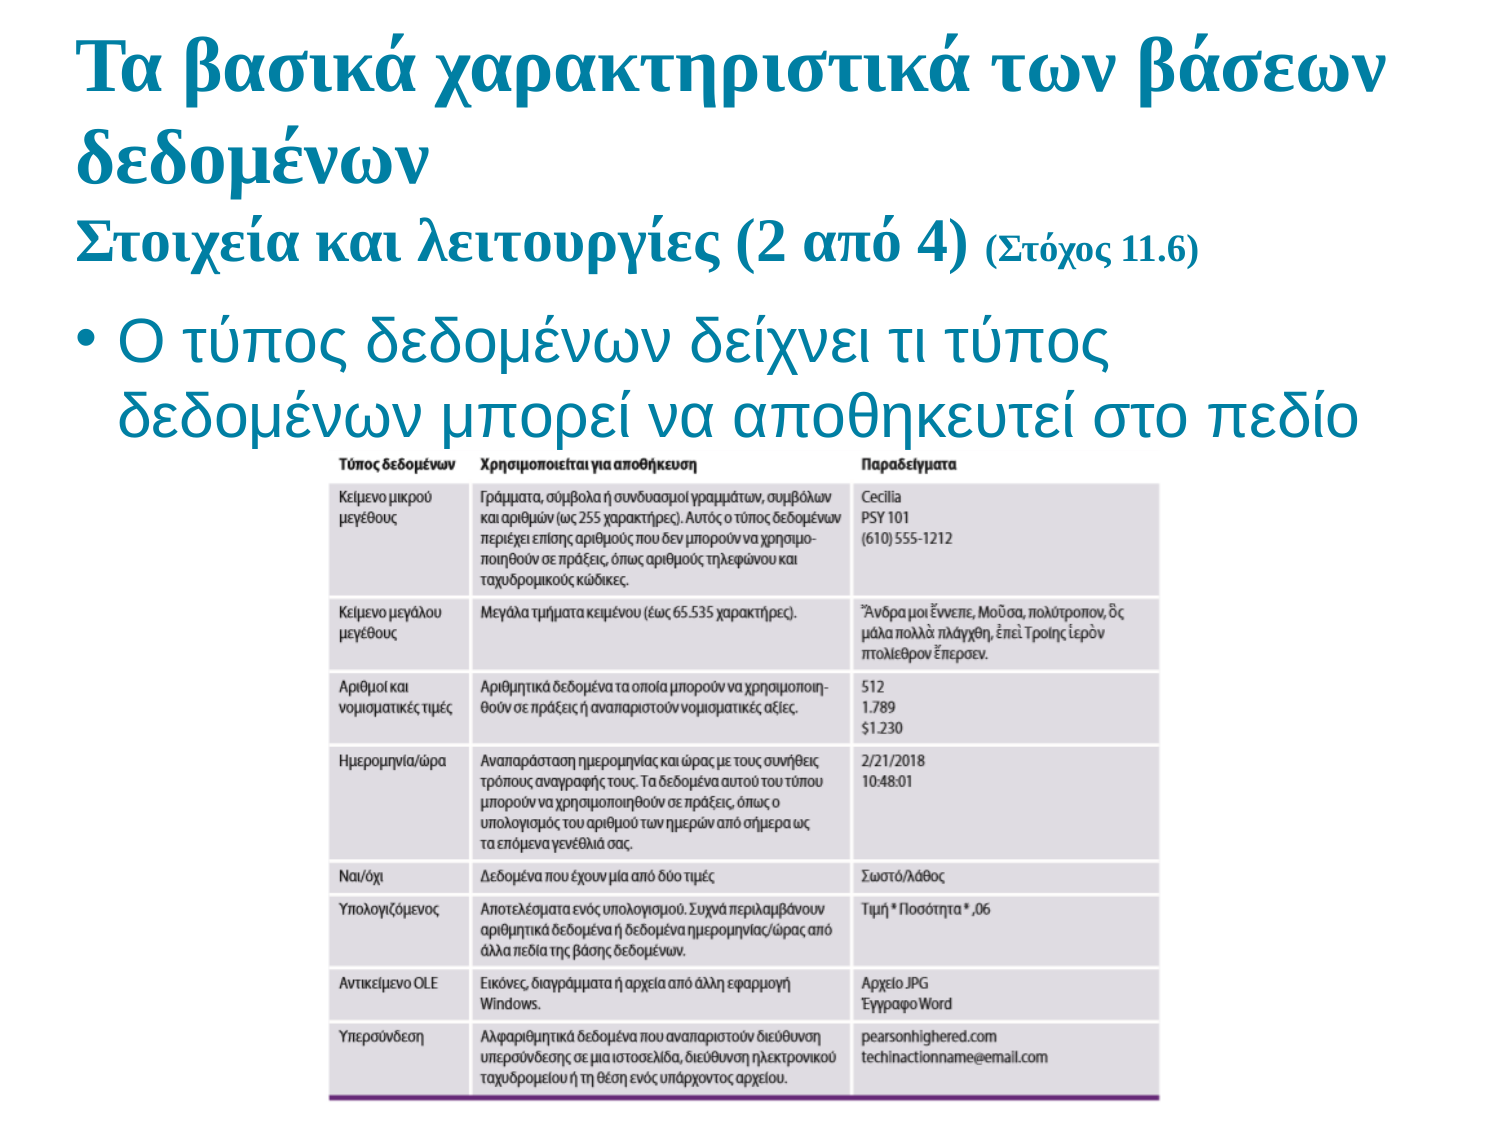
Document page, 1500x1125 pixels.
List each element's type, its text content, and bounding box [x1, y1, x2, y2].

list Ο τύπος δεδομένων δείχνει τι τύπος δεδομένων μπορεί να αποθηκευτεί στο πεδίο [75, 299, 1425, 475]
title Τα βασικά χαρακτηριστικά των βάσεων δεδομένων Στοιχεία και λειτουργίες (2 από 4) (Στόχος 11.6) [75, 12, 1500, 275]
picture [316, 449, 1176, 1112]
